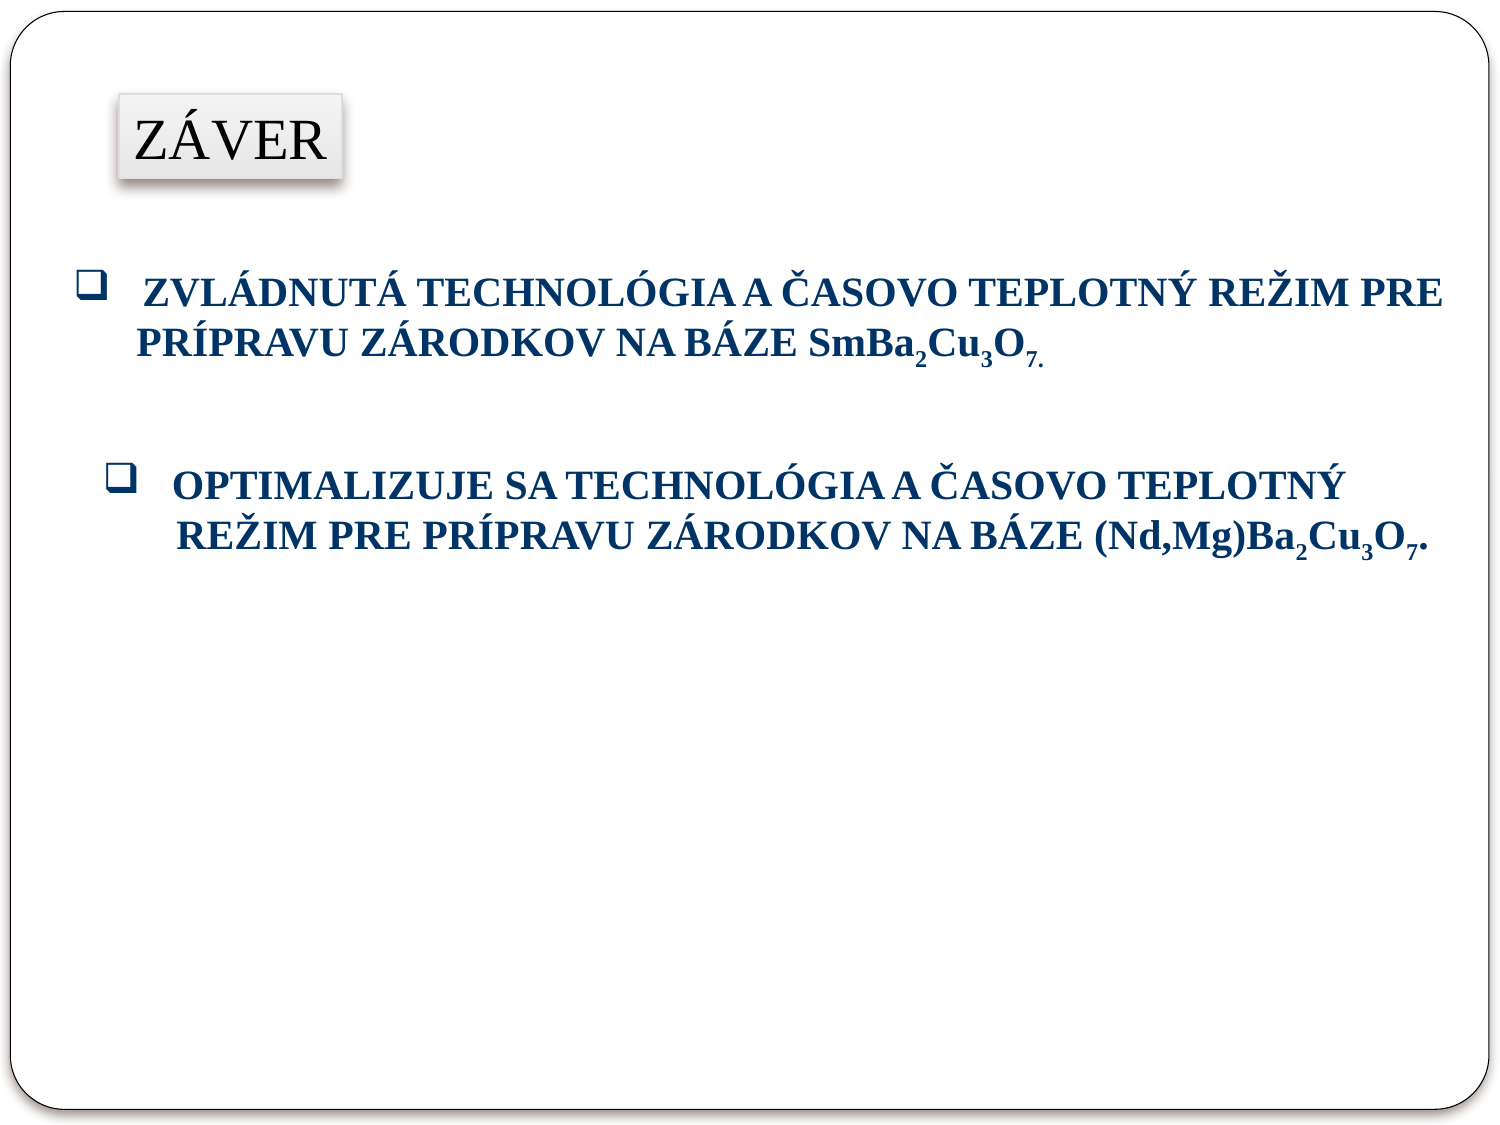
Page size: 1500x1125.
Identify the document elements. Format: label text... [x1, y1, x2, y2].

text_box ZVLÁDNUTÁ TECHNOLÓGIA A ČASOVO TEPLOTNÝ REŽIM PRE PRÍPRAVU ZÁRODKOV NA BÁZE SmBa2Cu3O7. OPTIMALIZUJE SA TECHNOLÓGIA A ČASOVO TEPLOTNÝ REŽIM PRE PRÍPRAVU ZÁRODKOV NA BÁZE (Nd,Mg)Ba2Cu3O7. [58, 257, 1477, 573]
text_box ZÁVER [118, 93, 343, 179]
